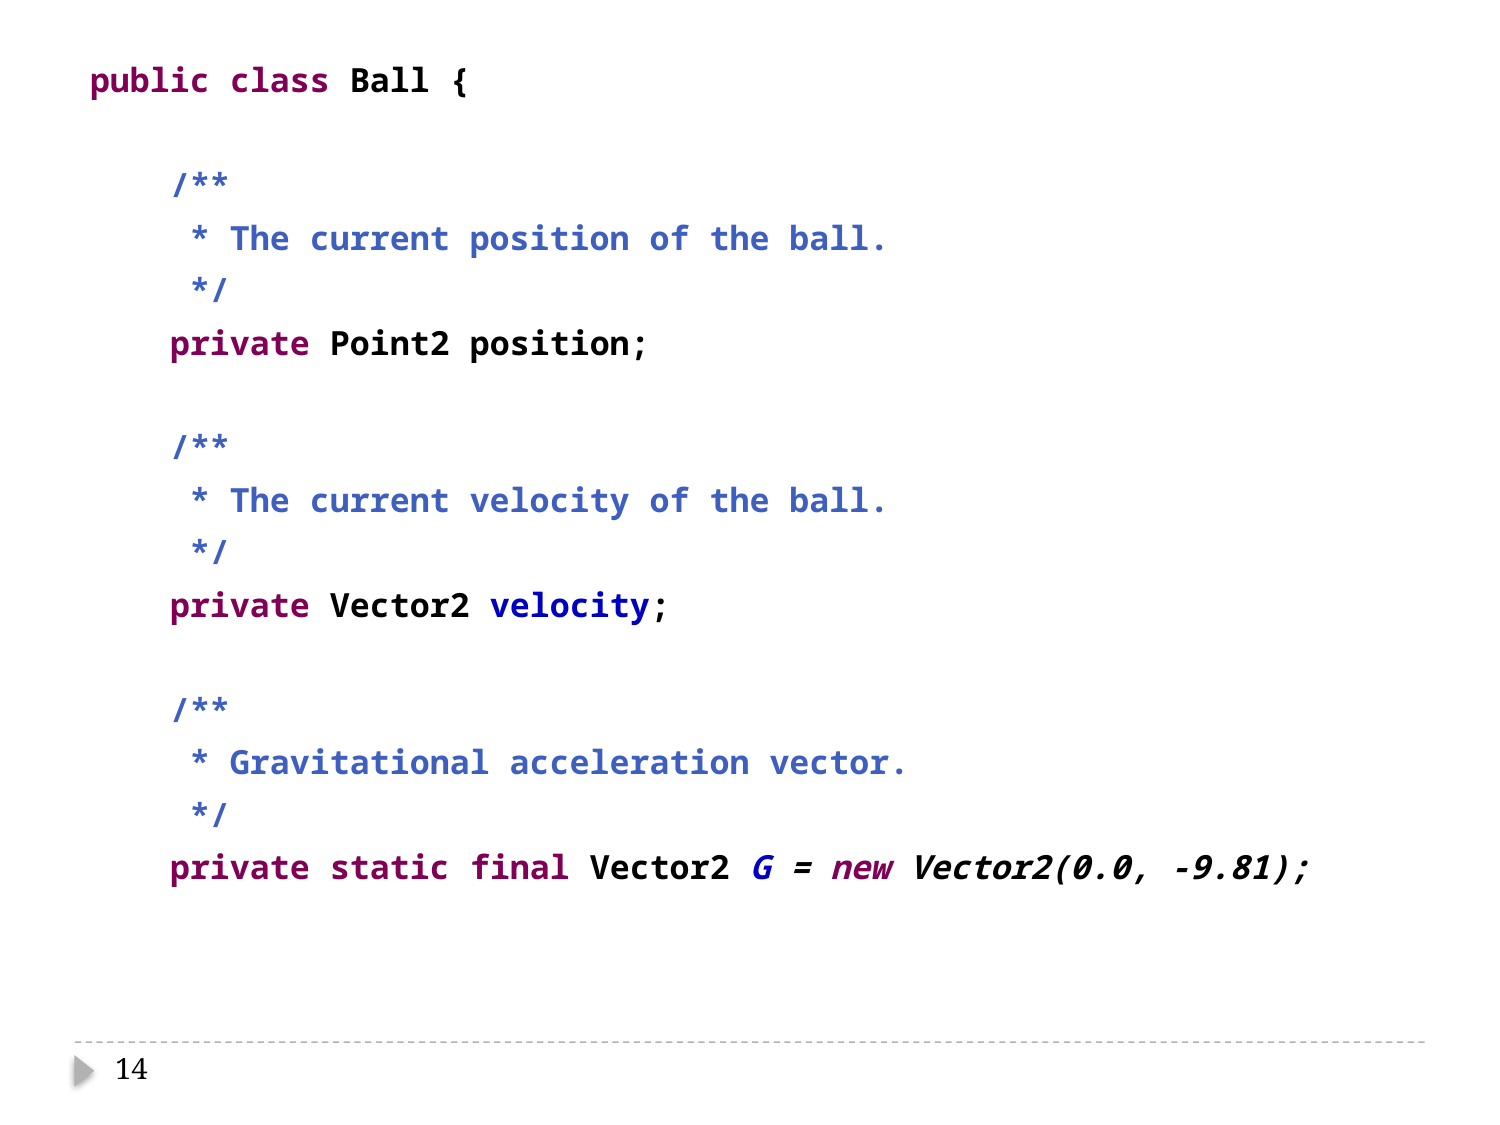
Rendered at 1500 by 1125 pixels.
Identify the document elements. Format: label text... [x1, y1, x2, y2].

slide_number 14 [100, 1042, 426, 1103]
list public class Ball { /** * The current position of the ball. */ private Point2 position; /** * The current velocity of the ball. */ private Vector2 velocity; /** * Gravitational acceleration vector. */ private static final Vector2 G = new Vector2(0.0, -9.81); [74, 51, 1426, 1011]
